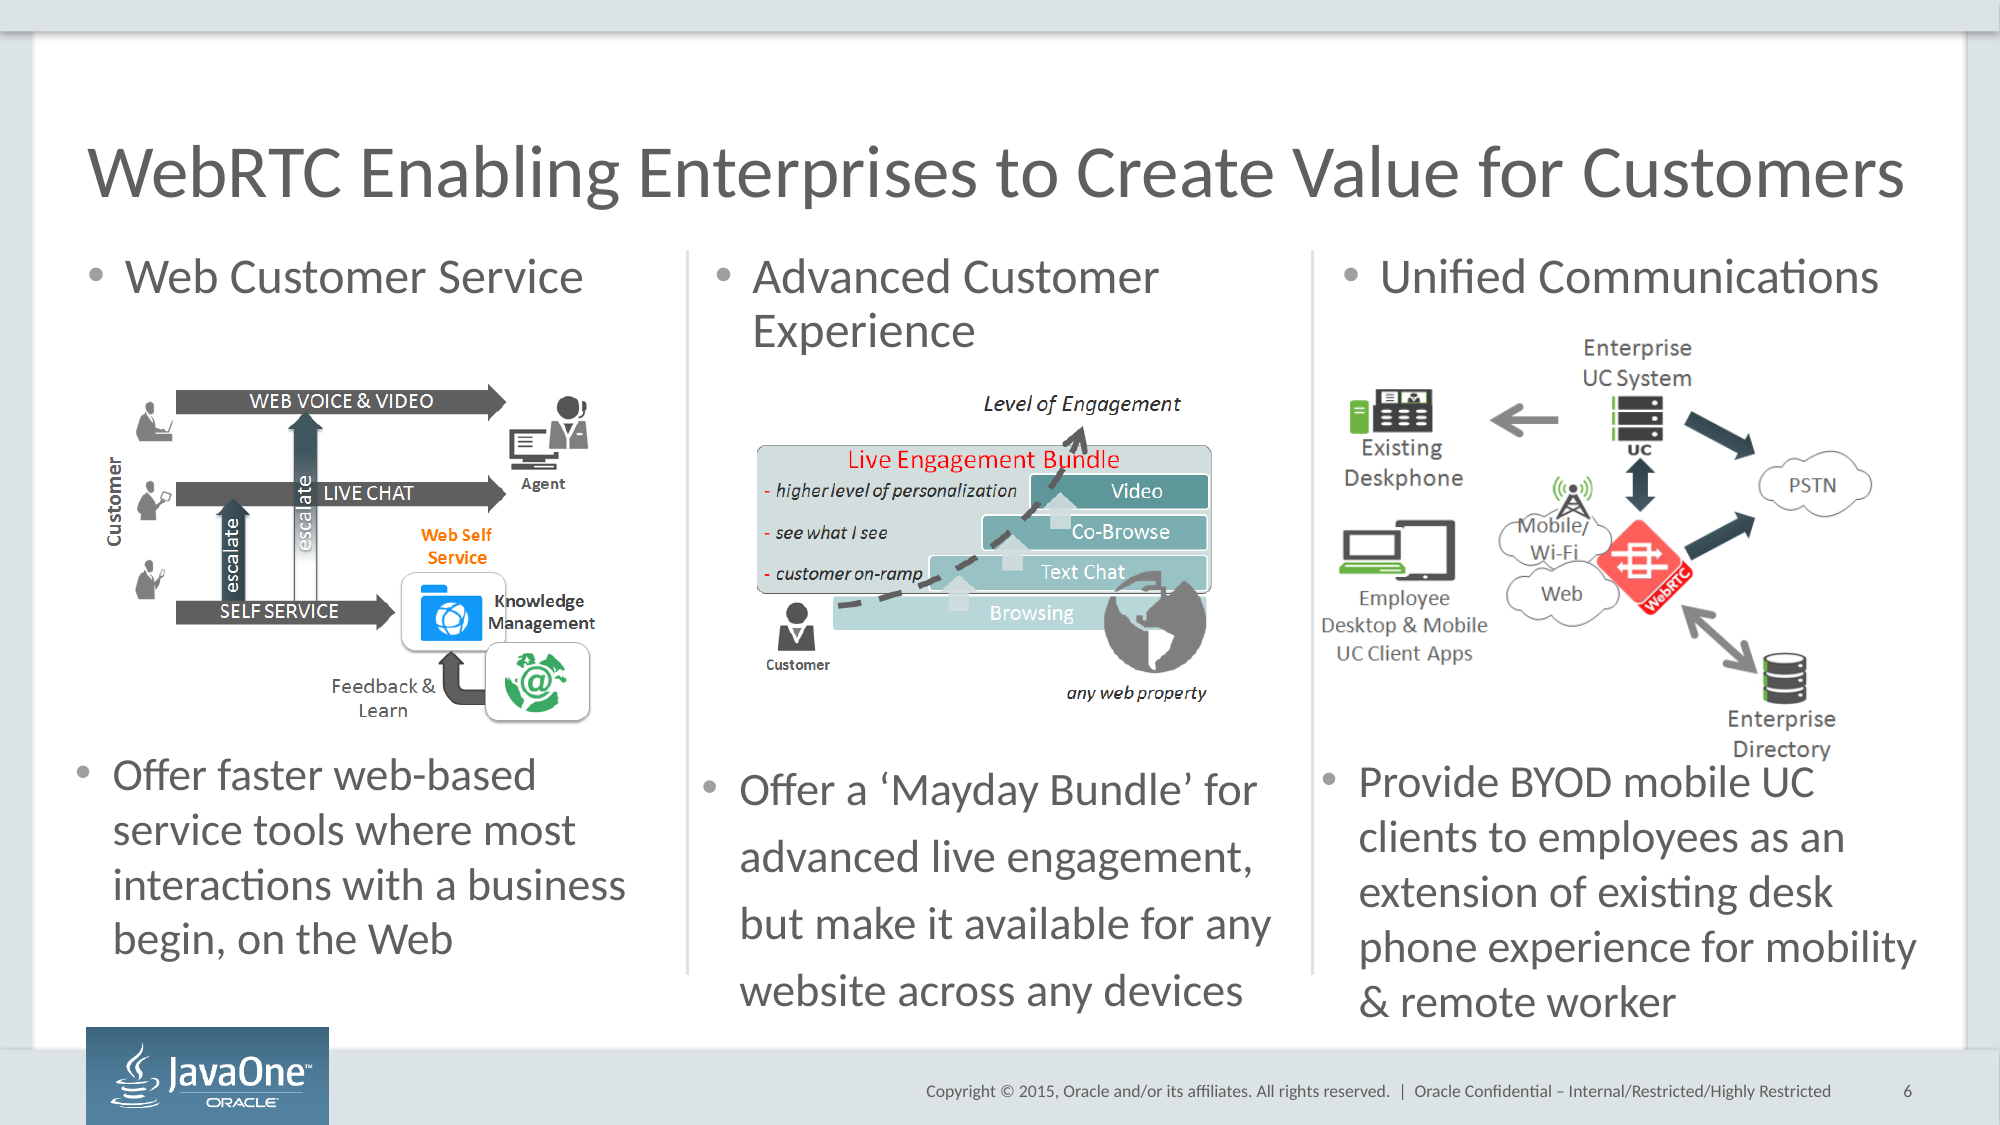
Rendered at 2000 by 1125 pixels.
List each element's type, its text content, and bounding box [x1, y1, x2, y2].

picture [1321, 308, 1884, 781]
text_box Provide BYOD mobile UC clients to employees as an extension of existing desk phone experience for mobility & remote worker [1321, 751, 1936, 1064]
list Web Customer Service [87, 249, 658, 744]
picture [96, 335, 604, 755]
picture [756, 362, 1212, 717]
text_box Offer faster web-based service tools where most interactions with a business begin, on the Web [75, 744, 675, 1057]
title WebRTC Enabling Enterprises to Create Value for Customers [87, 66, 1913, 213]
picture [86, 1057, 329, 1125]
list Advanced Customer Experience [714, 249, 1285, 748]
text_box Offer a ‘Mayday Bundle’ for advanced live engagement, but make it available for any website across any devices [701, 748, 1297, 1061]
list Unified Communications [1342, 249, 1913, 751]
slide_number 6 [1849, 1075, 1913, 1106]
footer Oracle Confidential – Internal/Restricted/Highly Restricted [1414, 1075, 1849, 1106]
